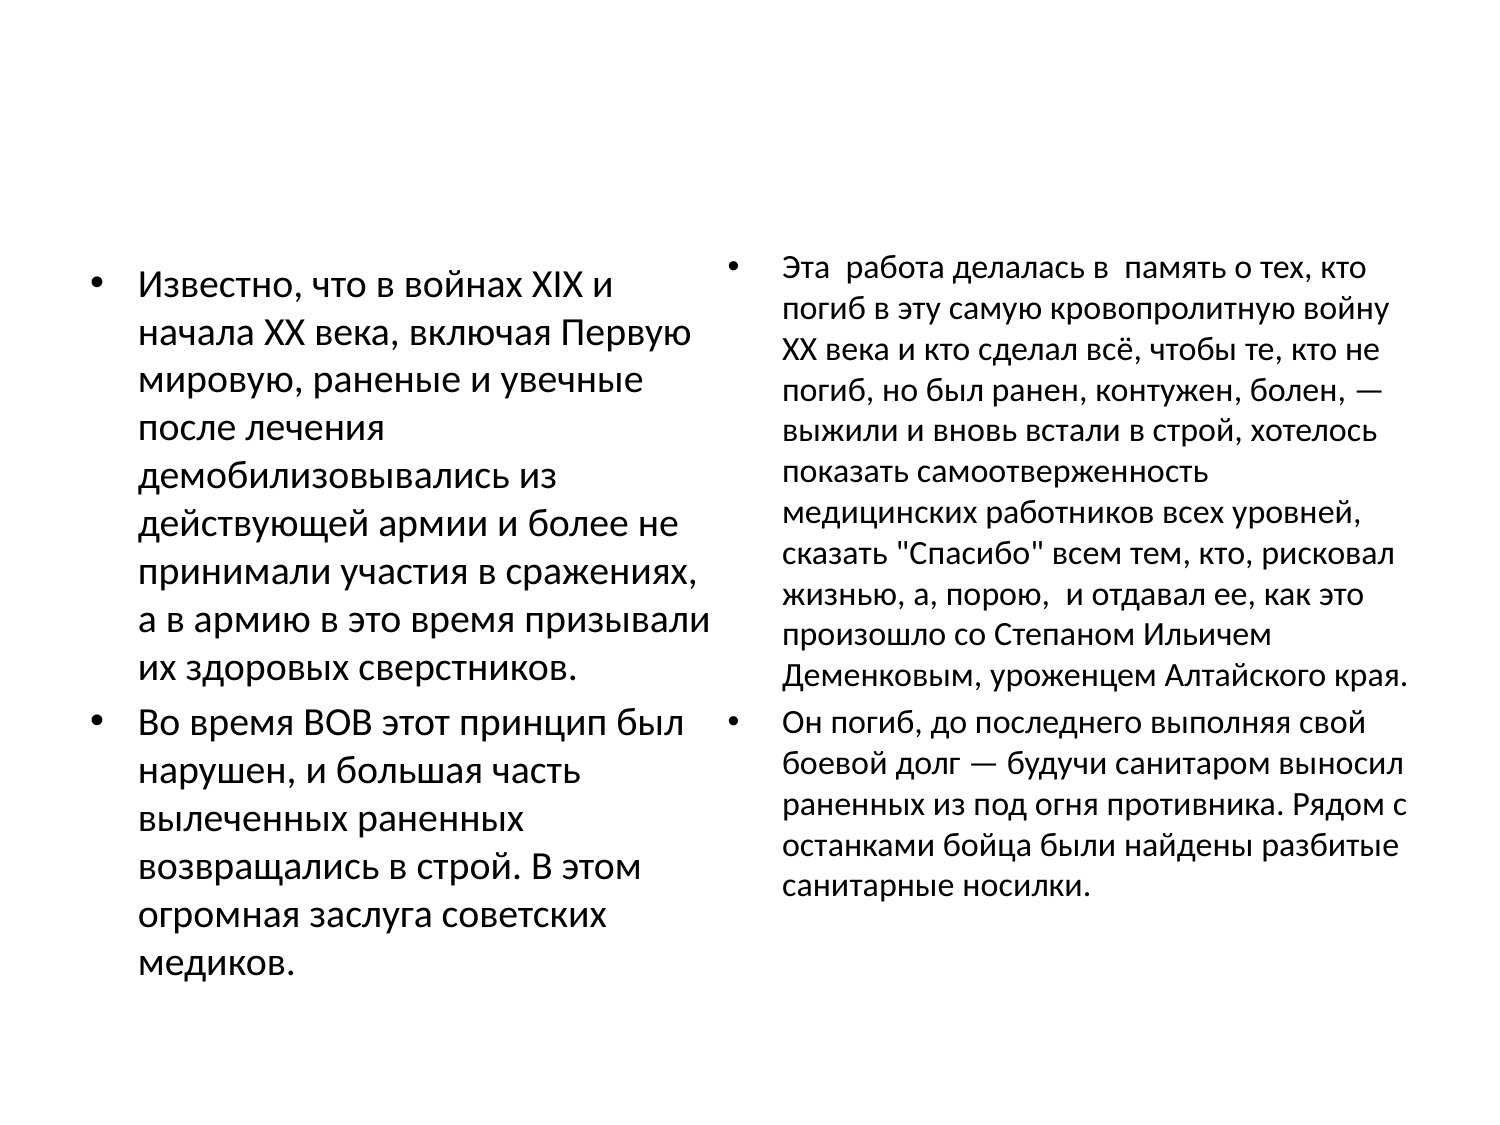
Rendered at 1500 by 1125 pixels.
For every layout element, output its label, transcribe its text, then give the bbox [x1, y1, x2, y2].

list Известно, что в войнах XIX и начала ХХ века, включая Первую мировую, раненые и увечные после лечения демобилизовывались из действующей армии и более не принимали участия в сражениях, а в армию в это время призывали их здоровых сверстников. Во время ВОВ этот принцип был нарушен, и большая часть вылеченных раненных возвращались в строй. В этом огромная заслуга советских медиков. [75, 249, 712, 1005]
list Эта работа делалась в память о тех, кто погиб в эту самую кровопролитную войну ХХ века и кто сделал всё, чтобы те, кто не погиб, но был ранен, контужен, болен, — выжили и вновь встали в строй, хотелось показать самоотверженность медицинских работников всех уровней, сказать "Спасибо" всем тем, кто, рисковал жизнью, а, порою, и отдавал ее, как это произошло со Степаном Ильичем Деменковым, уроженцем Алтайского края. Он погиб, до последнего выполняя свой боевой долг — будучи санитаром выносил раненных из под огня противника. Рядом с останками бойца были найдены разбитые санитарные носилки. [712, 237, 1425, 1005]
